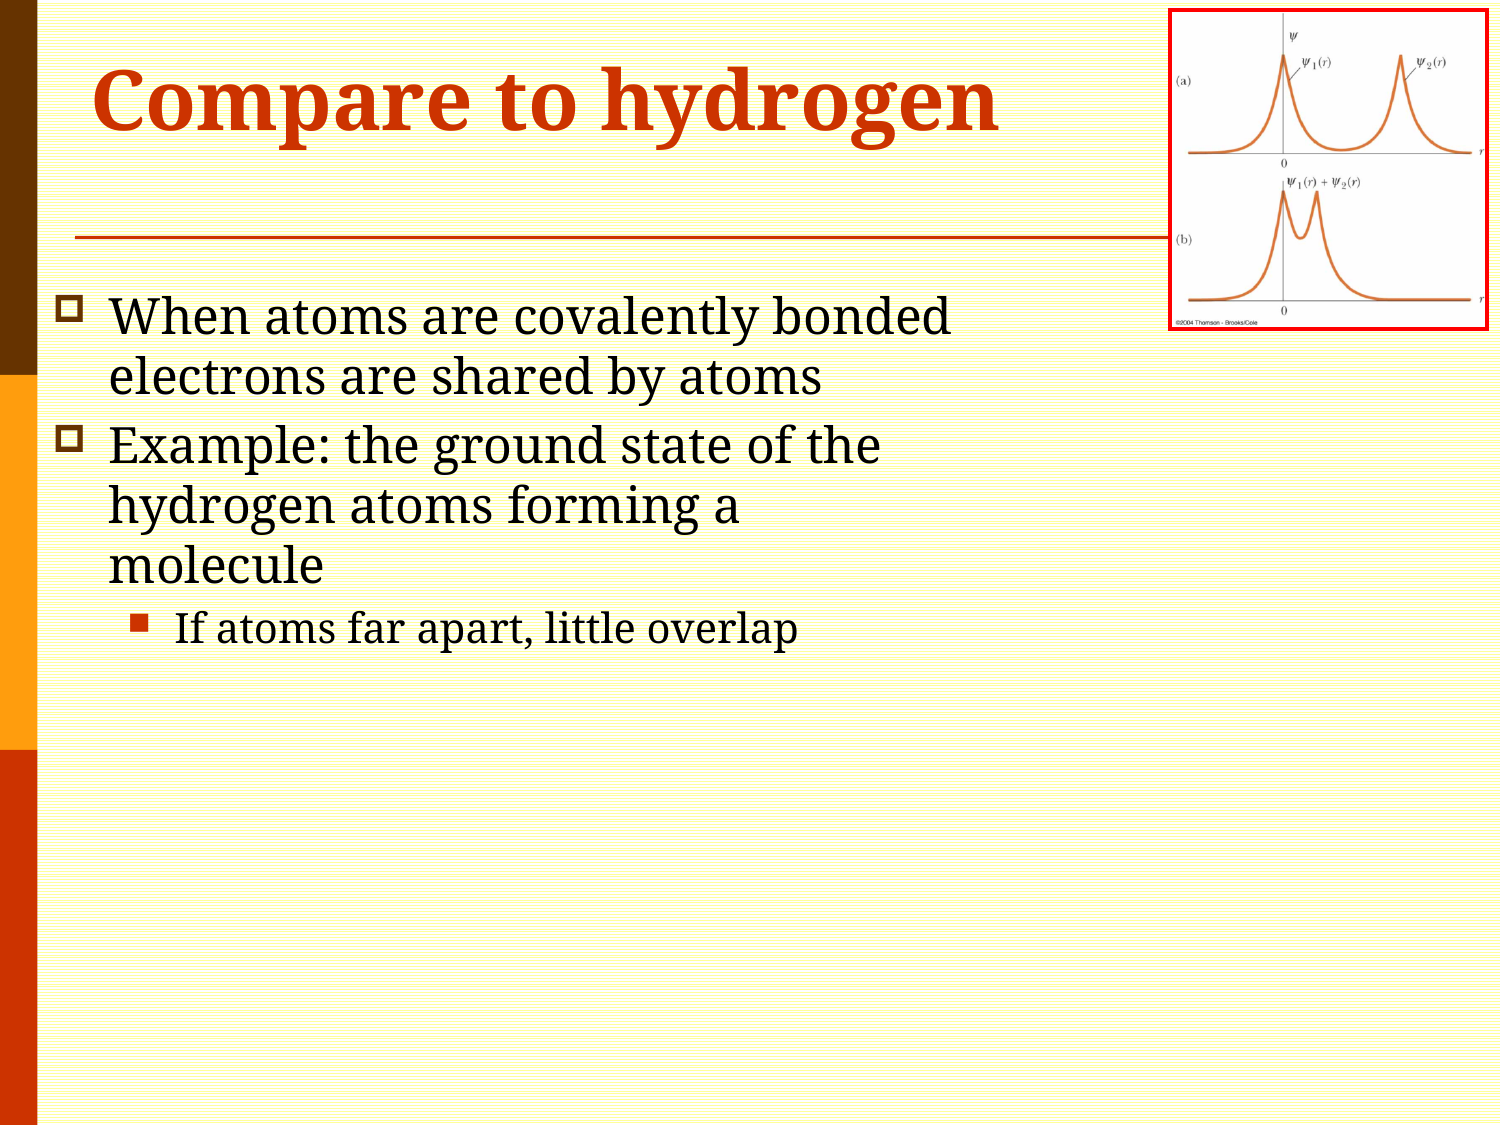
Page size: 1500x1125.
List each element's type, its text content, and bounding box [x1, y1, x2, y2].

title Compare to hydrogen [75, 66, 1166, 235]
picture [1171, 11, 1486, 327]
list When atoms are covalently bonded electrons are shared by atoms Example: the ground state of the hydrogen atoms forming a molecule If atoms far apart, little overlap [37, 276, 975, 1102]
